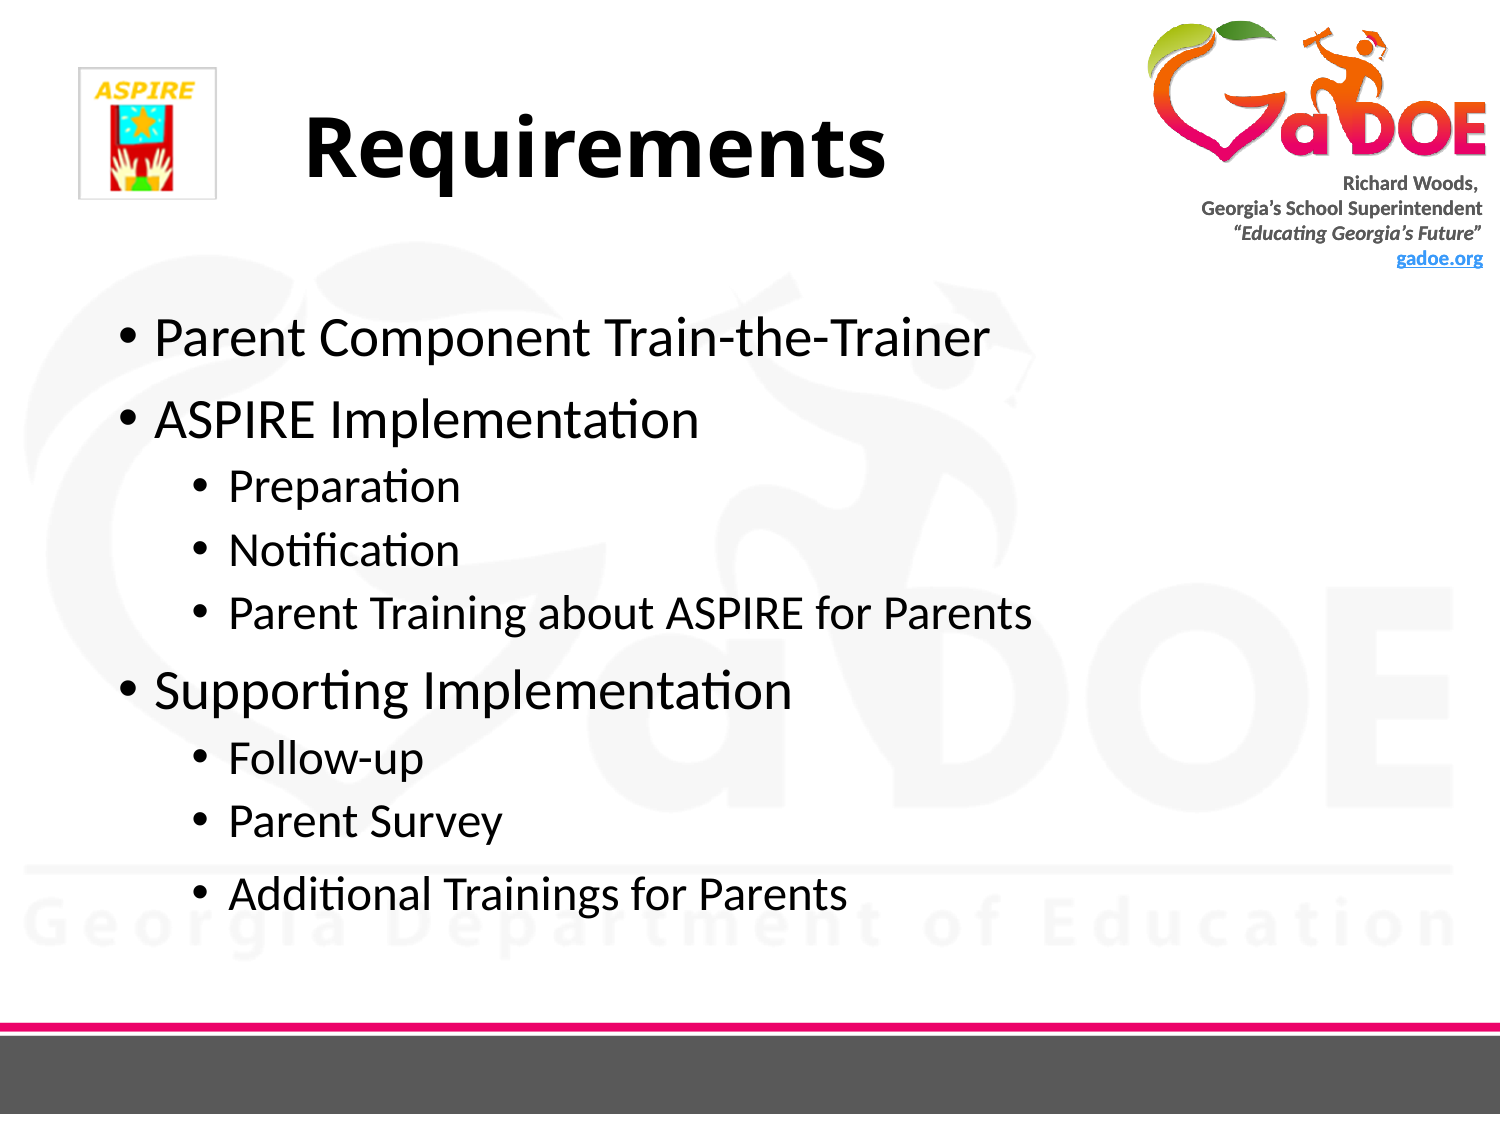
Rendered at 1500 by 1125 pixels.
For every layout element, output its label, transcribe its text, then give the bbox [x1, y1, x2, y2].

list Parent Component Train-the-Trainer ASPIRE Implementation Preparation Notification Parent Training about ASPIRE for Parents Supporting Implementation Follow-up Parent Survey Additional Trainings for Parents [103, 299, 1397, 934]
title Requirements [287, 203, 1324, 259]
picture [78, 8, 1500, 203]
title Requirements [287, 41, 1324, 67]
picture [19, 235, 1473, 980]
